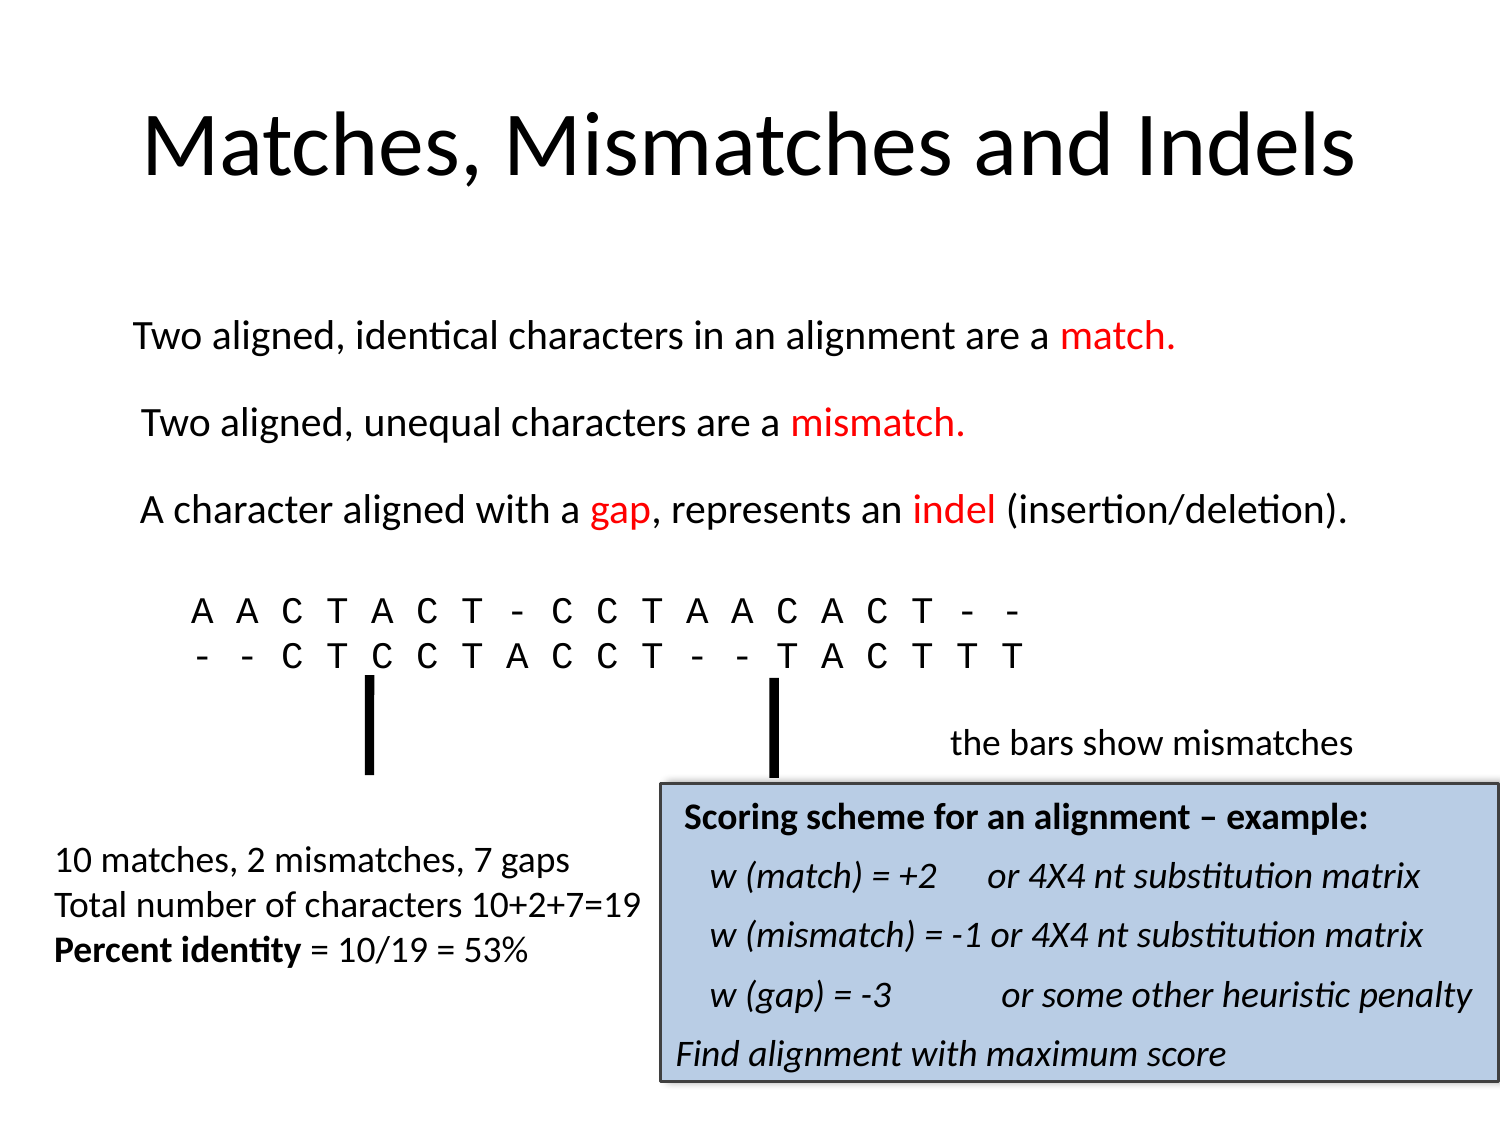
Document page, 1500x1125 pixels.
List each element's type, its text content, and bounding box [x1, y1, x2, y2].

title Matches, Mismatches and Indels [75, 45, 1425, 233]
text_box Scoring scheme for an alignment – example: w (match) = +2 or 4X4 nt substitution matrix w (mismatch) = -1 or 4X4 nt substitution matrix w (gap) = -3 or some other heuristic penalty Find alignment with maximum score [660, 783, 1499, 1082]
text_box Two aligned, unequal characters are a mismatch. [116, 387, 981, 453]
text_box A A C T A C T - C C T A A C A C T - - - - C T C C T A C C T - - T A C T T T [176, 578, 1039, 683]
text_box 10 matches, 2 mismatches, 7 gaps Total number of characters 10+2+7=19 Percent identity = 10/19 = 53% [39, 828, 657, 978]
text_box the bars show mismatches [935, 710, 1370, 770]
text_box Two aligned, identical characters in an alignment are a match. [117, 299, 1192, 365]
text_box A character aligned with a gap, represents an indel (insertion/deletion). [125, 474, 1500, 540]
